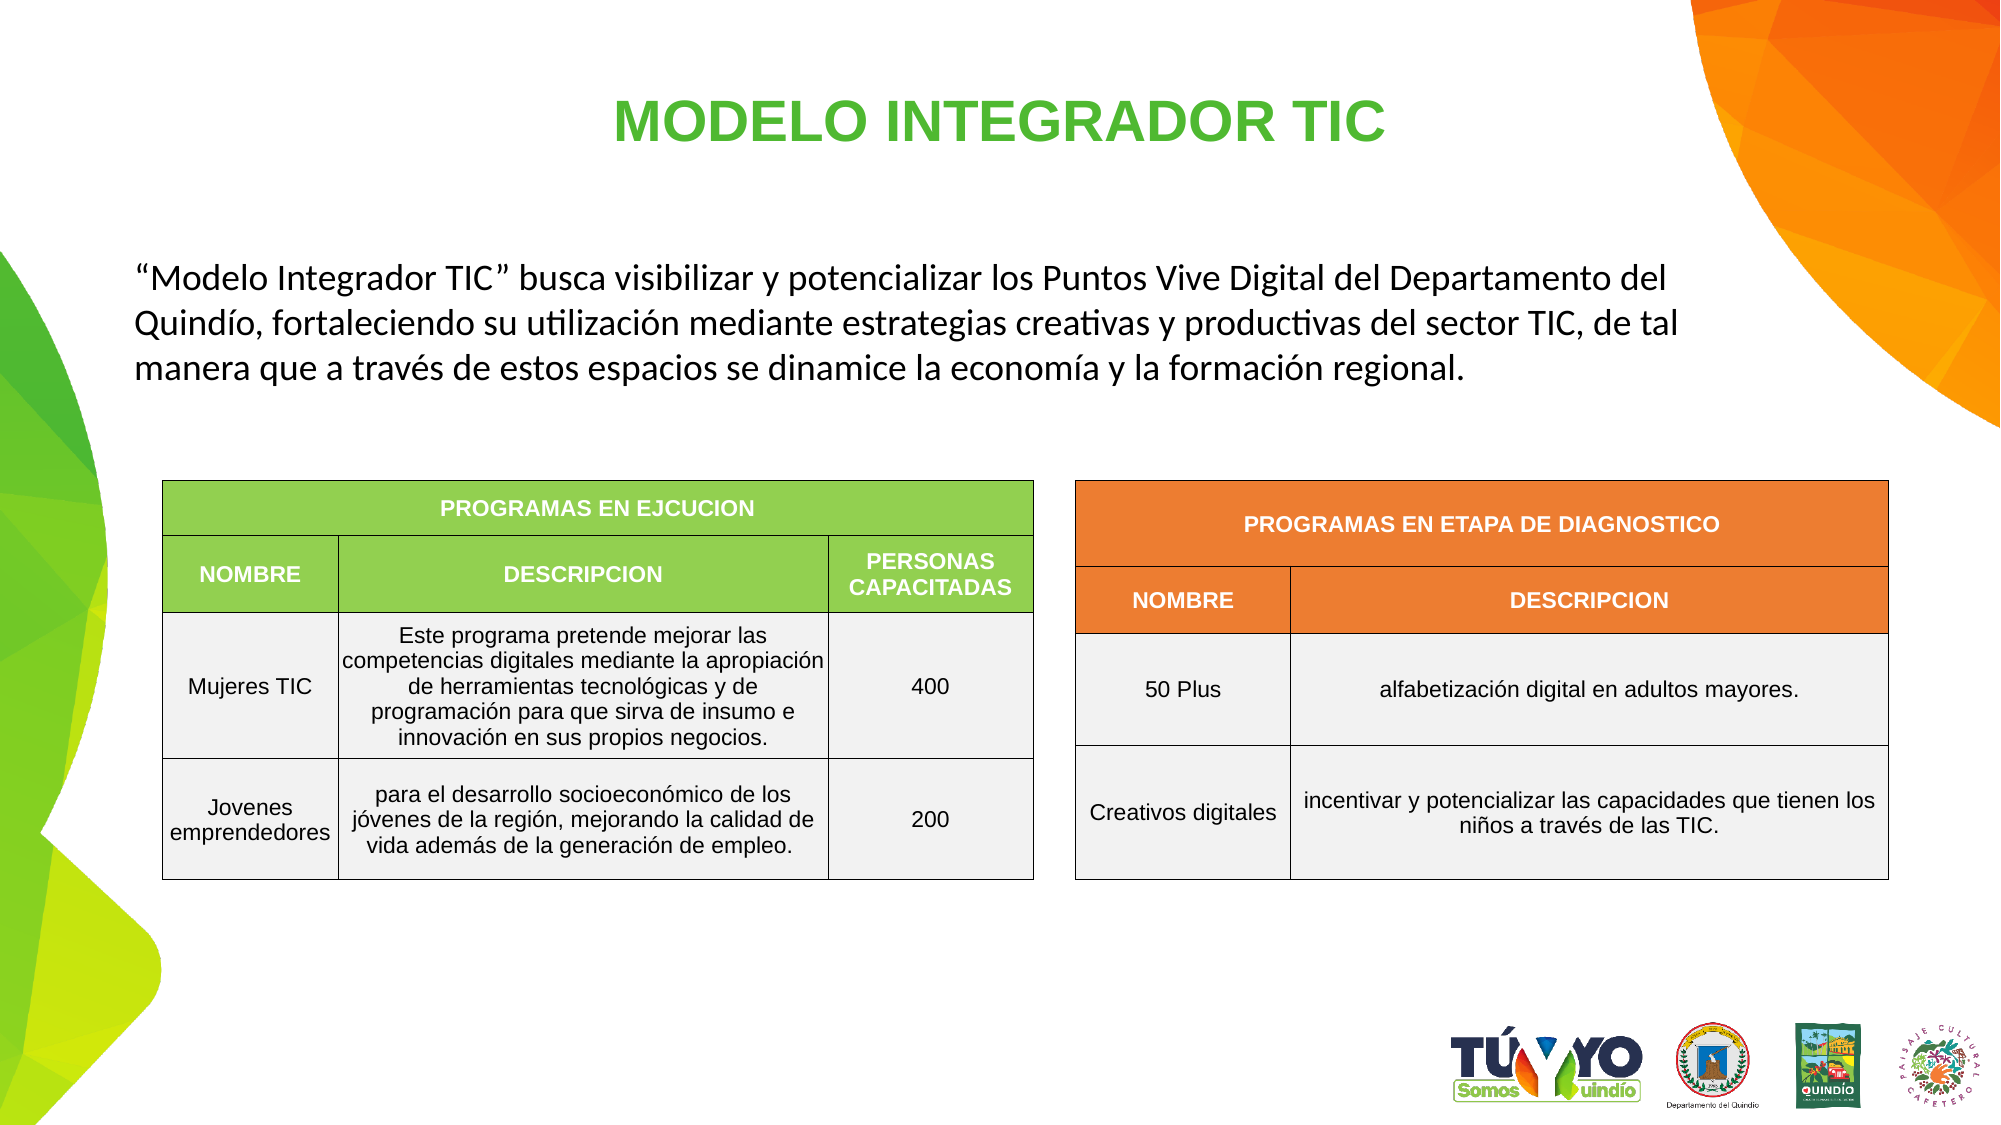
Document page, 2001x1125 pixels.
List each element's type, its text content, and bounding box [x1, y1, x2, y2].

table_cell Jovenes emprendedores [163, 759, 338, 879]
table_cell 50 Plus [1076, 634, 1290, 745]
table_cell Este programa pretende mejorar las competencias digitales mediante la apropiación de herramientas tecnológicas y de programación para que sirva de insumo e innovación en sus propios negocios. [339, 613, 828, 758]
picture [0, 6, 186, 1125]
picture [1451, 1022, 1980, 1109]
table_cell incentivar y potencializar las capacidades que tienen los niños a través de las TIC. [1291, 746, 1888, 879]
table_cell alfabetización digital en adultos mayores. [1291, 634, 1888, 745]
table_header PROGRAMAS EN ETAPA DE DIAGNOSTICO [1076, 481, 1888, 566]
table_cell DESCRIPCION [339, 536, 828, 612]
picture [1685, 0, 2000, 1017]
table_cell DESCRIPCION [1291, 567, 1888, 633]
table_cell Creativos digitales [1076, 746, 1290, 879]
table_cell 200 [829, 759, 1033, 879]
table_cell NOMBRE [163, 536, 338, 612]
text_box “Modelo Integrador TIC” busca visibilizar y potencializar los Puntos Vive Digital del Departamento del Quindío, fortaleciendo su utilización mediante estrategias creativas y productivas del sector TIC, de tal manera que a través de estos espacios se dinamice la economía y la formación regional. [119, 245, 1786, 396]
table_cell para el desarrollo socioeconómico de los jóvenes de la región, mejorando la calidad de vida además de la generación de empleo. [339, 759, 828, 879]
text_box MODELO INTEGRADOR TIC [552, 75, 1448, 160]
table_cell NOMBRE [1076, 567, 1290, 633]
table_cell PERSONAS CAPACITADAS [829, 536, 1033, 612]
table_header PROGRAMAS EN EJCUCION [163, 481, 1033, 535]
table_cell 400 [829, 613, 1033, 758]
table_cell Mujeres TIC [163, 613, 338, 758]
